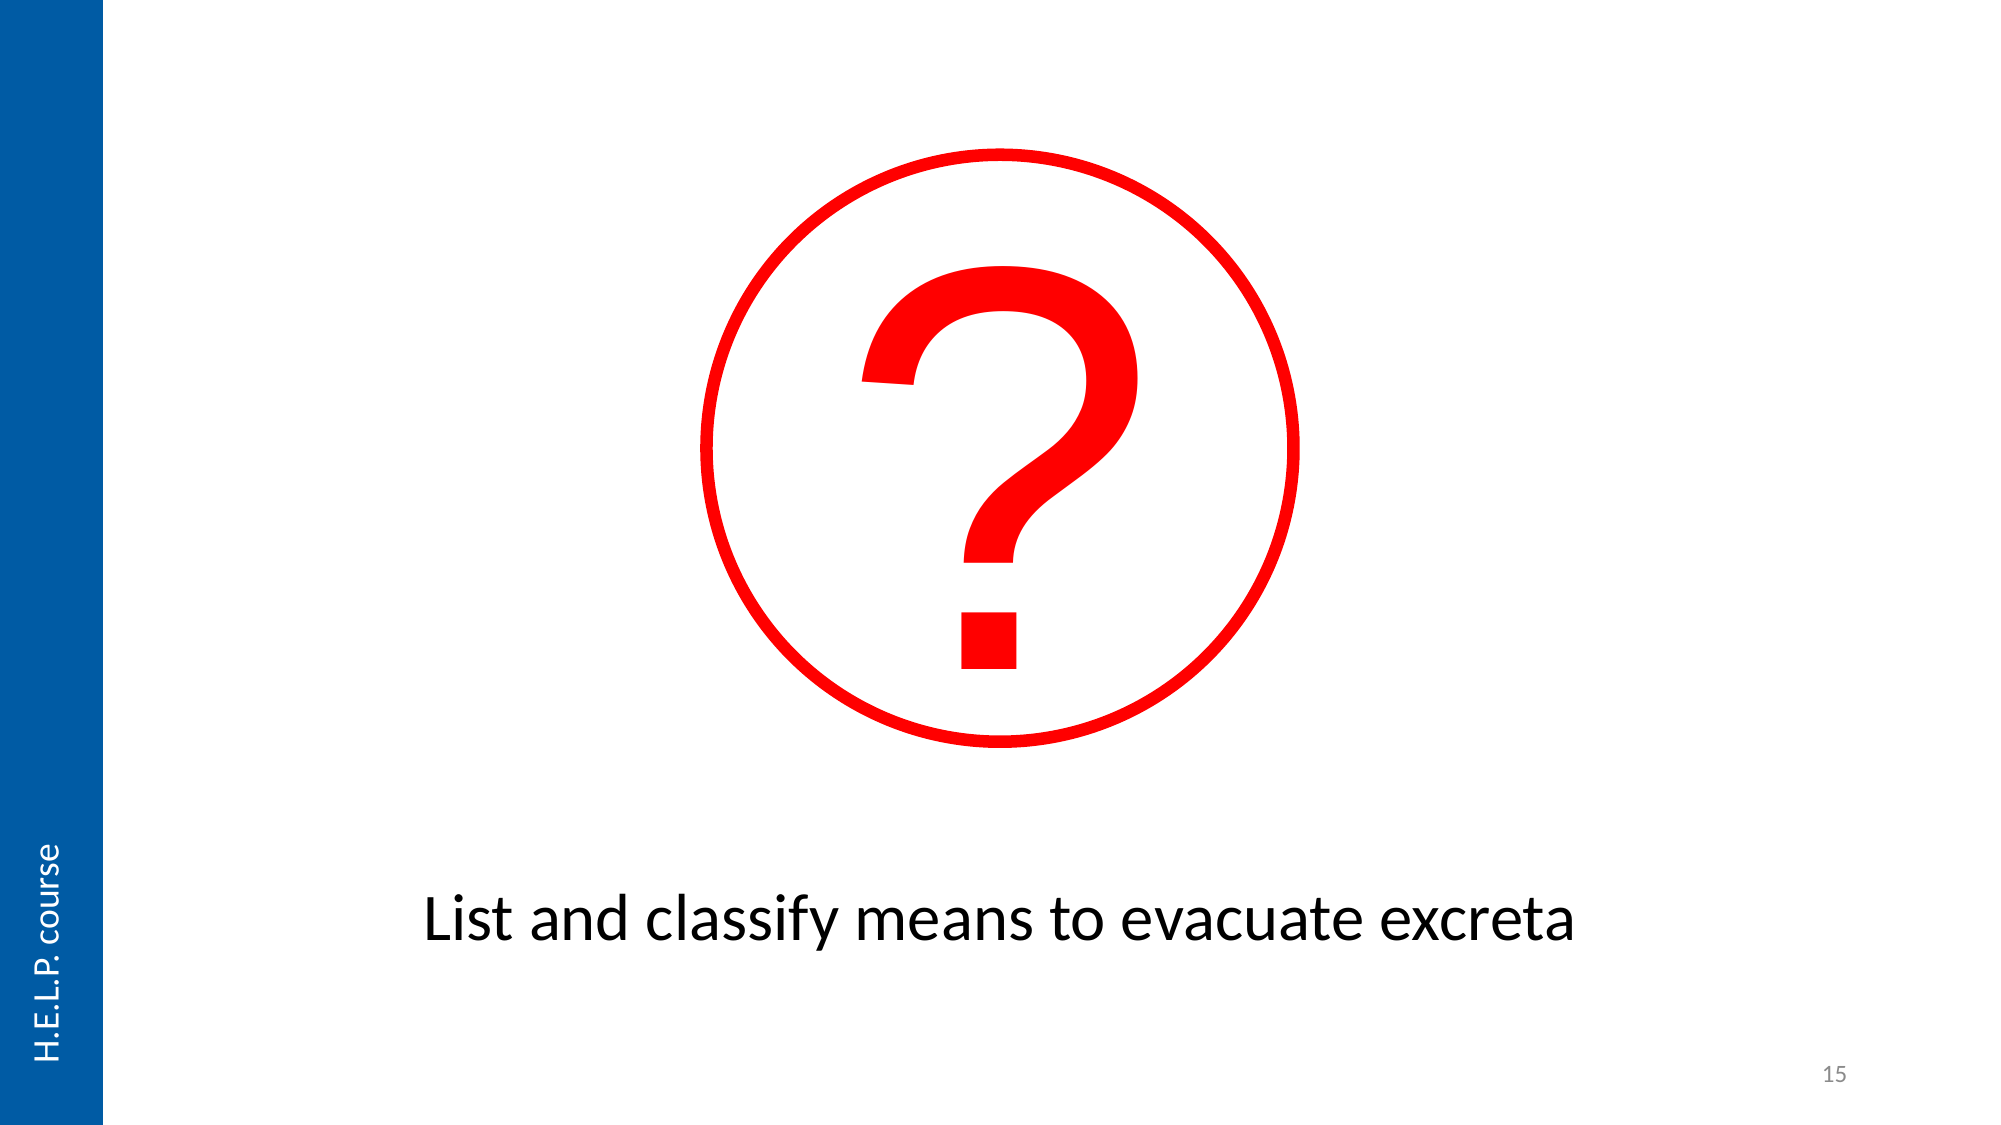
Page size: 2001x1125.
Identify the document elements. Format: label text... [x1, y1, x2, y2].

title List and classify means to evacuate excreta [300, 863, 1700, 975]
slide_number 15 [1412, 1042, 1863, 1103]
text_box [706, 84, 1294, 800]
